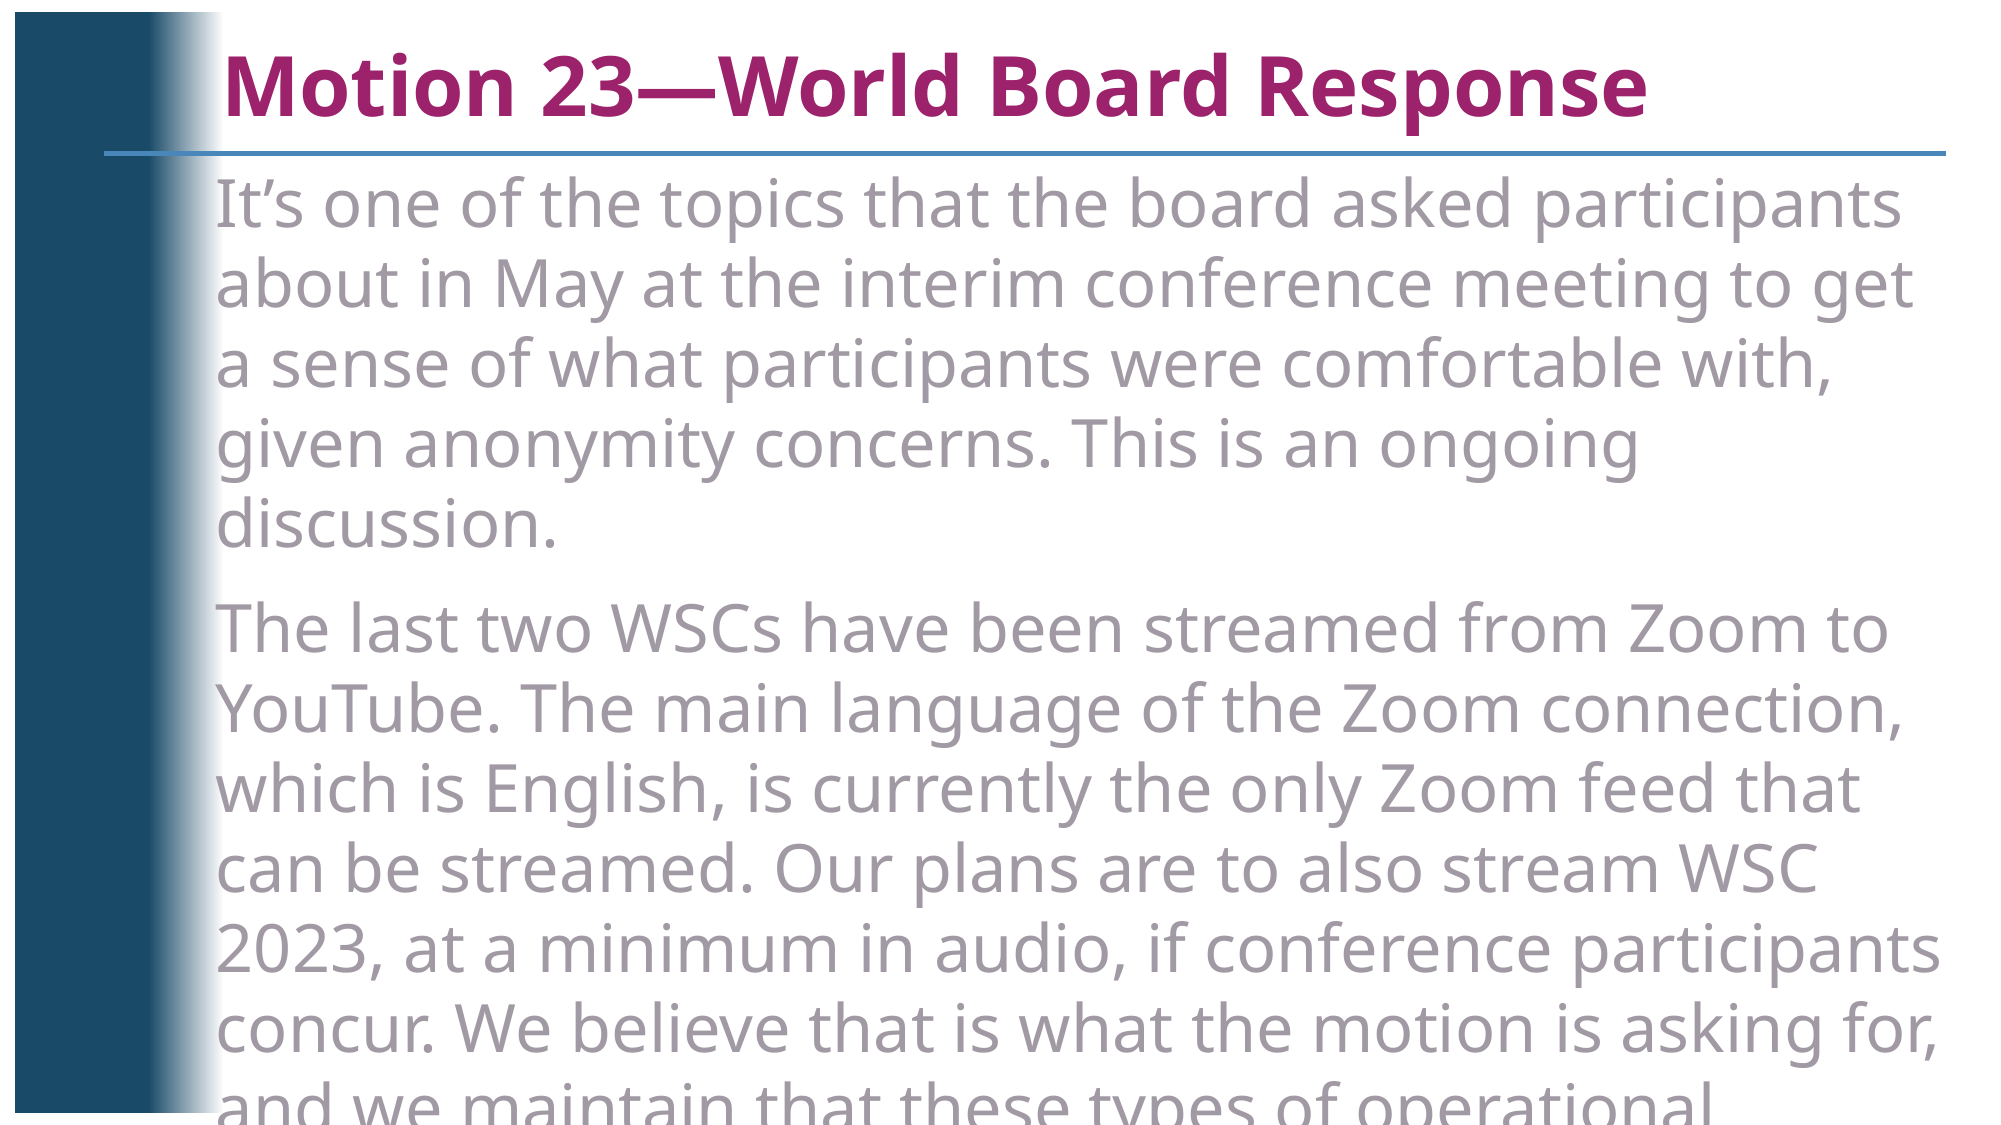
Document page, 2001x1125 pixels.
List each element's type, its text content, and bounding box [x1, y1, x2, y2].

text_box It’s one of the topics that the board asked participants about in May at the interim conference meeting to get a sense of what participants were comfortable with, given anonymity concerns. This is an ongoing discussion. The last two WSCs have been streamed from Zoom to YouTube. The main language of the Zoom connection, which is English, is currently the only Zoom feed that can be streamed. Our plans are to also stream WSC 2023, at a minimum in audio, if conference participants concur. We believe that is what the motion is asking for, and we maintain that these types of operational decisions should be left to the WSC to decide and not mandated through a CAR motion. . . . [201, 153, 1964, 1125]
text_box Motion 23—World Board Response [215, 22, 1964, 139]
